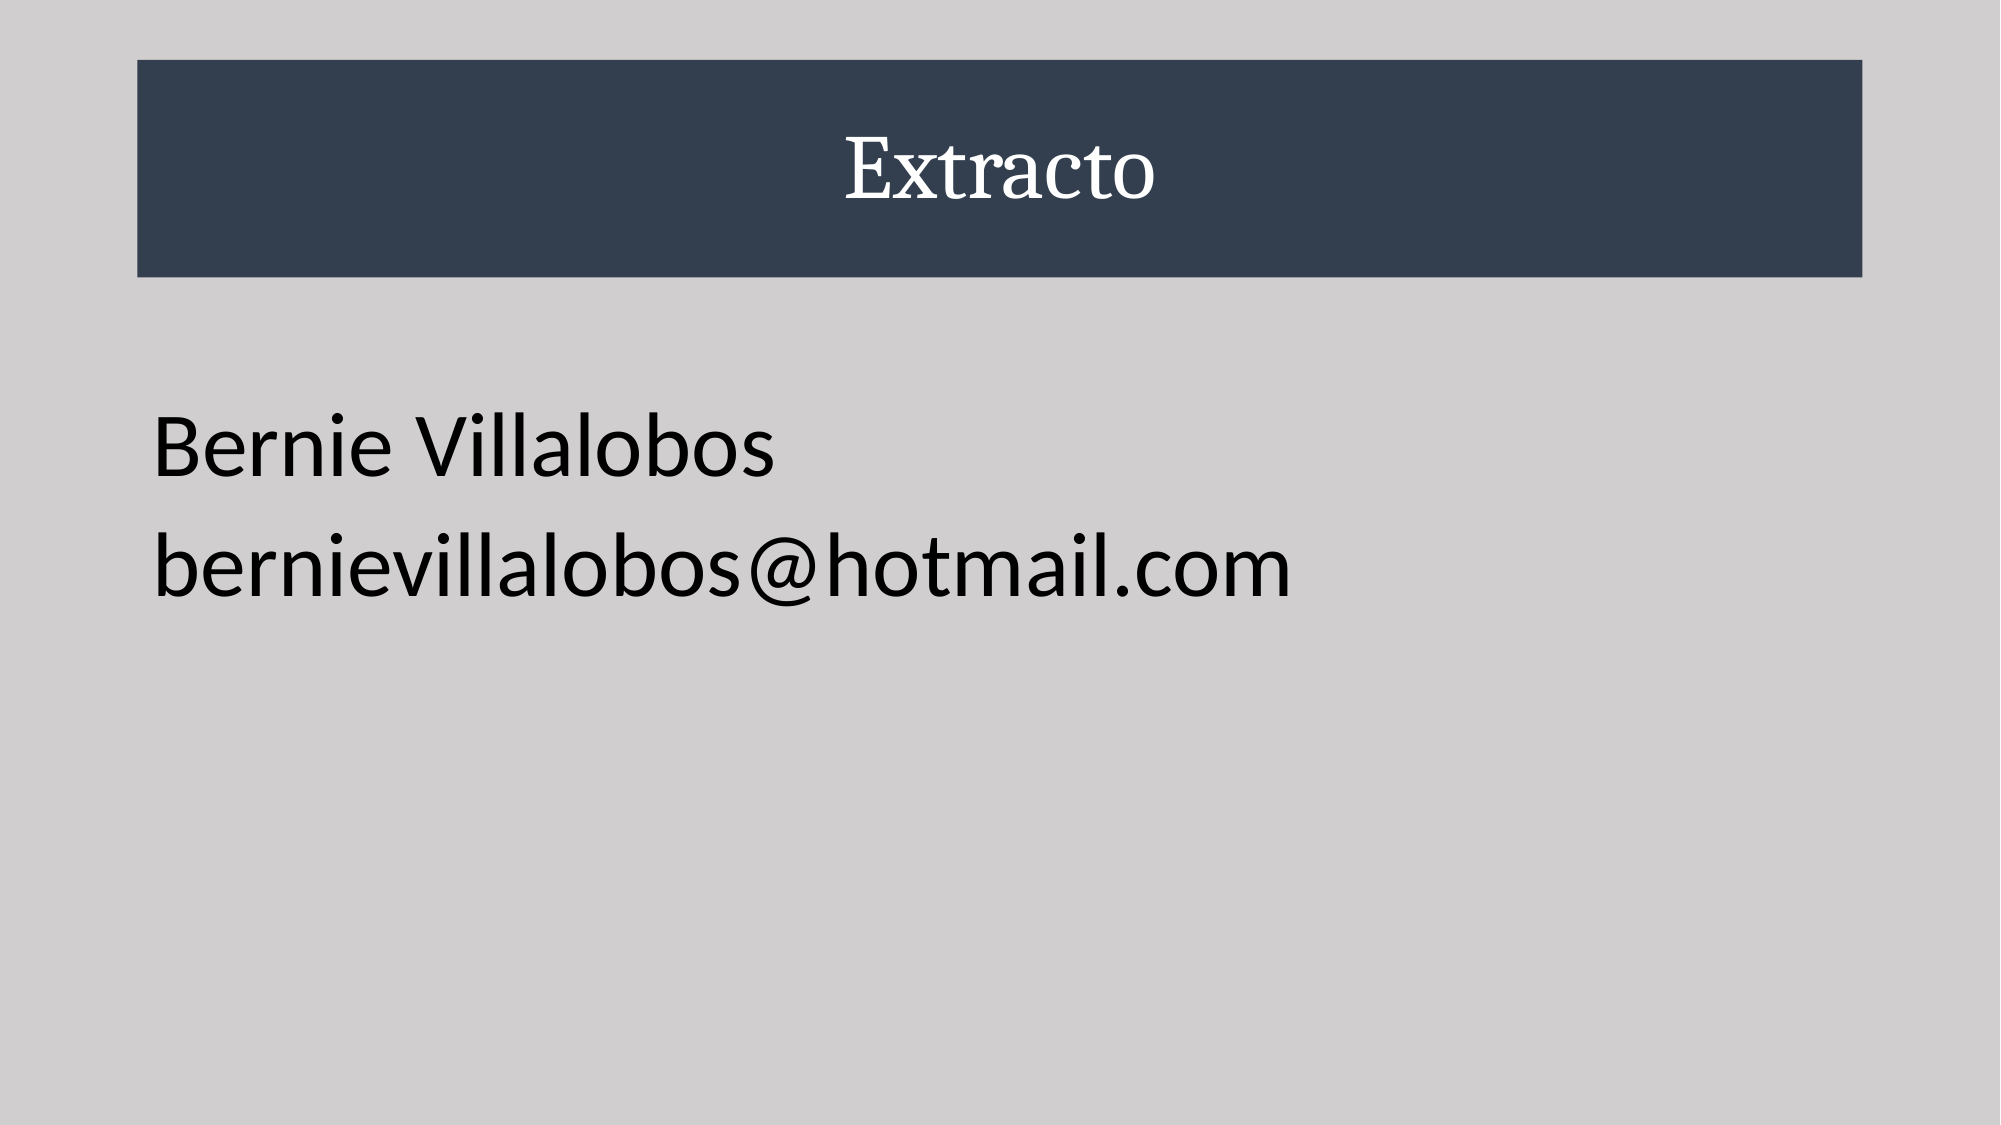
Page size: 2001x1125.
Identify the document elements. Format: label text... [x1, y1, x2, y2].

list Bernie Villalobos bernievillalobos@hotmail.com [137, 299, 1863, 1014]
title Extracto [137, 59, 1863, 278]
